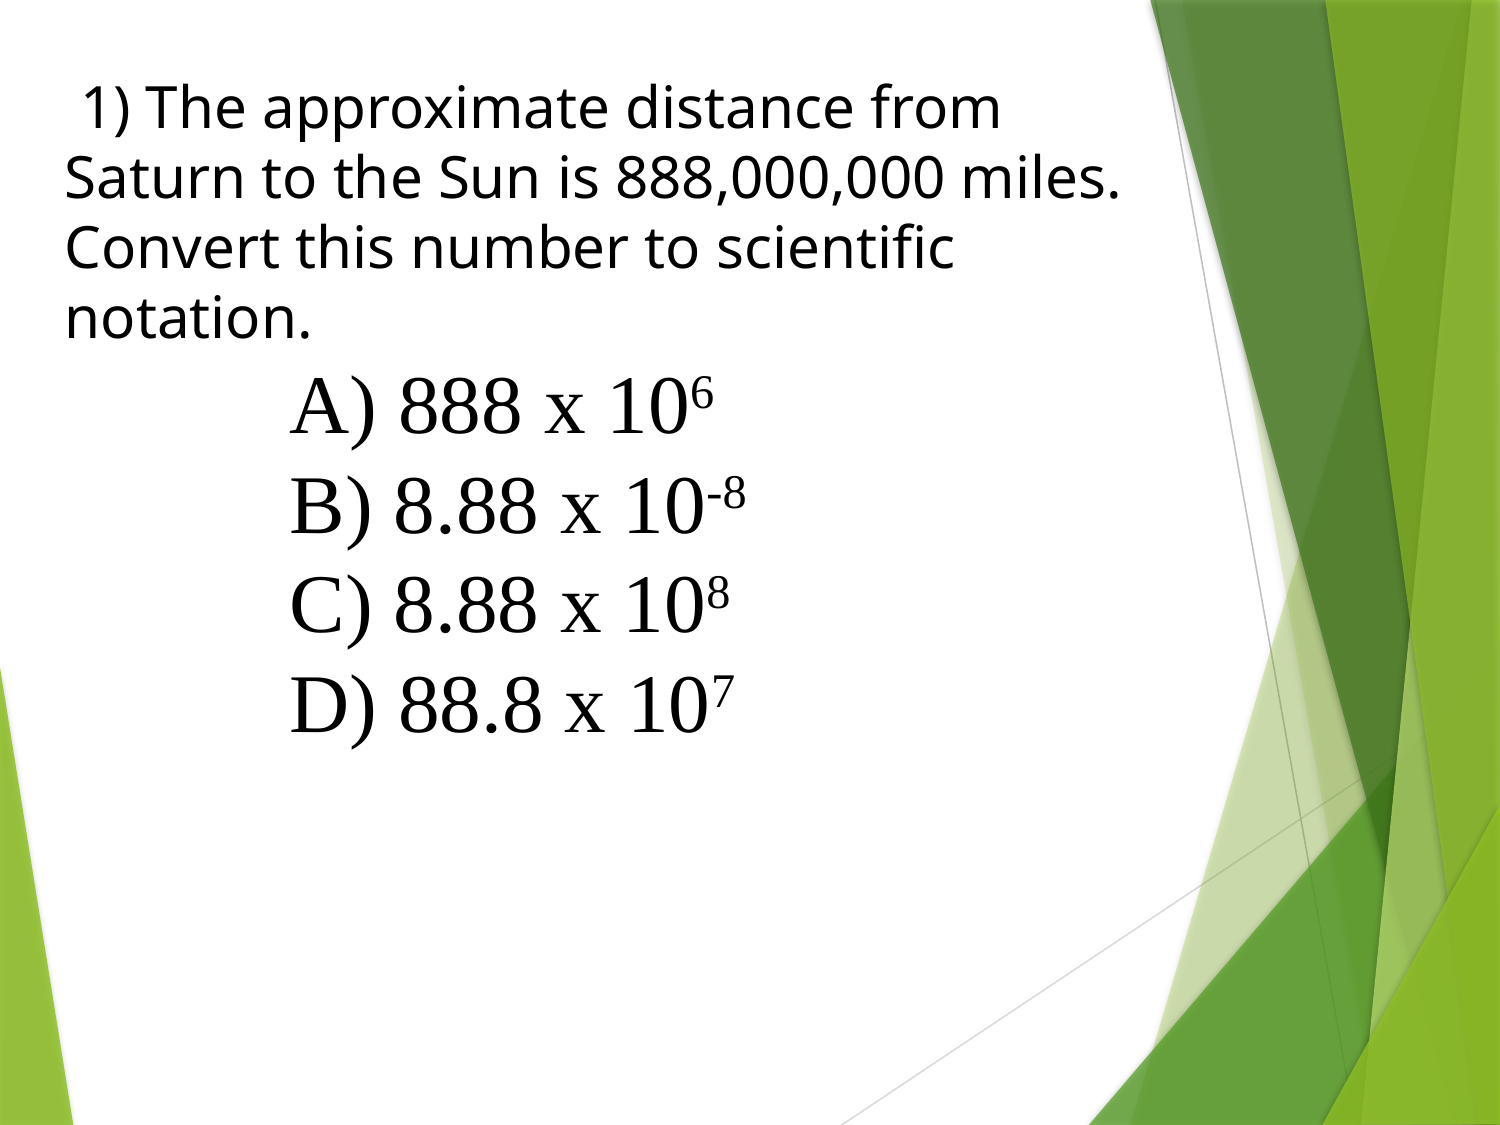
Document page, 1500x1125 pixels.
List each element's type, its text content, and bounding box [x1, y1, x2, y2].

text_box 1) The approximate distance from Saturn to the Sun is 888,000,000 miles. Convert this number to scientific notation. A) 888 x 106 B) 8.88 x 10-8 C) 8.88 x 108 D) 88.8 x 107 [49, 62, 1175, 757]
